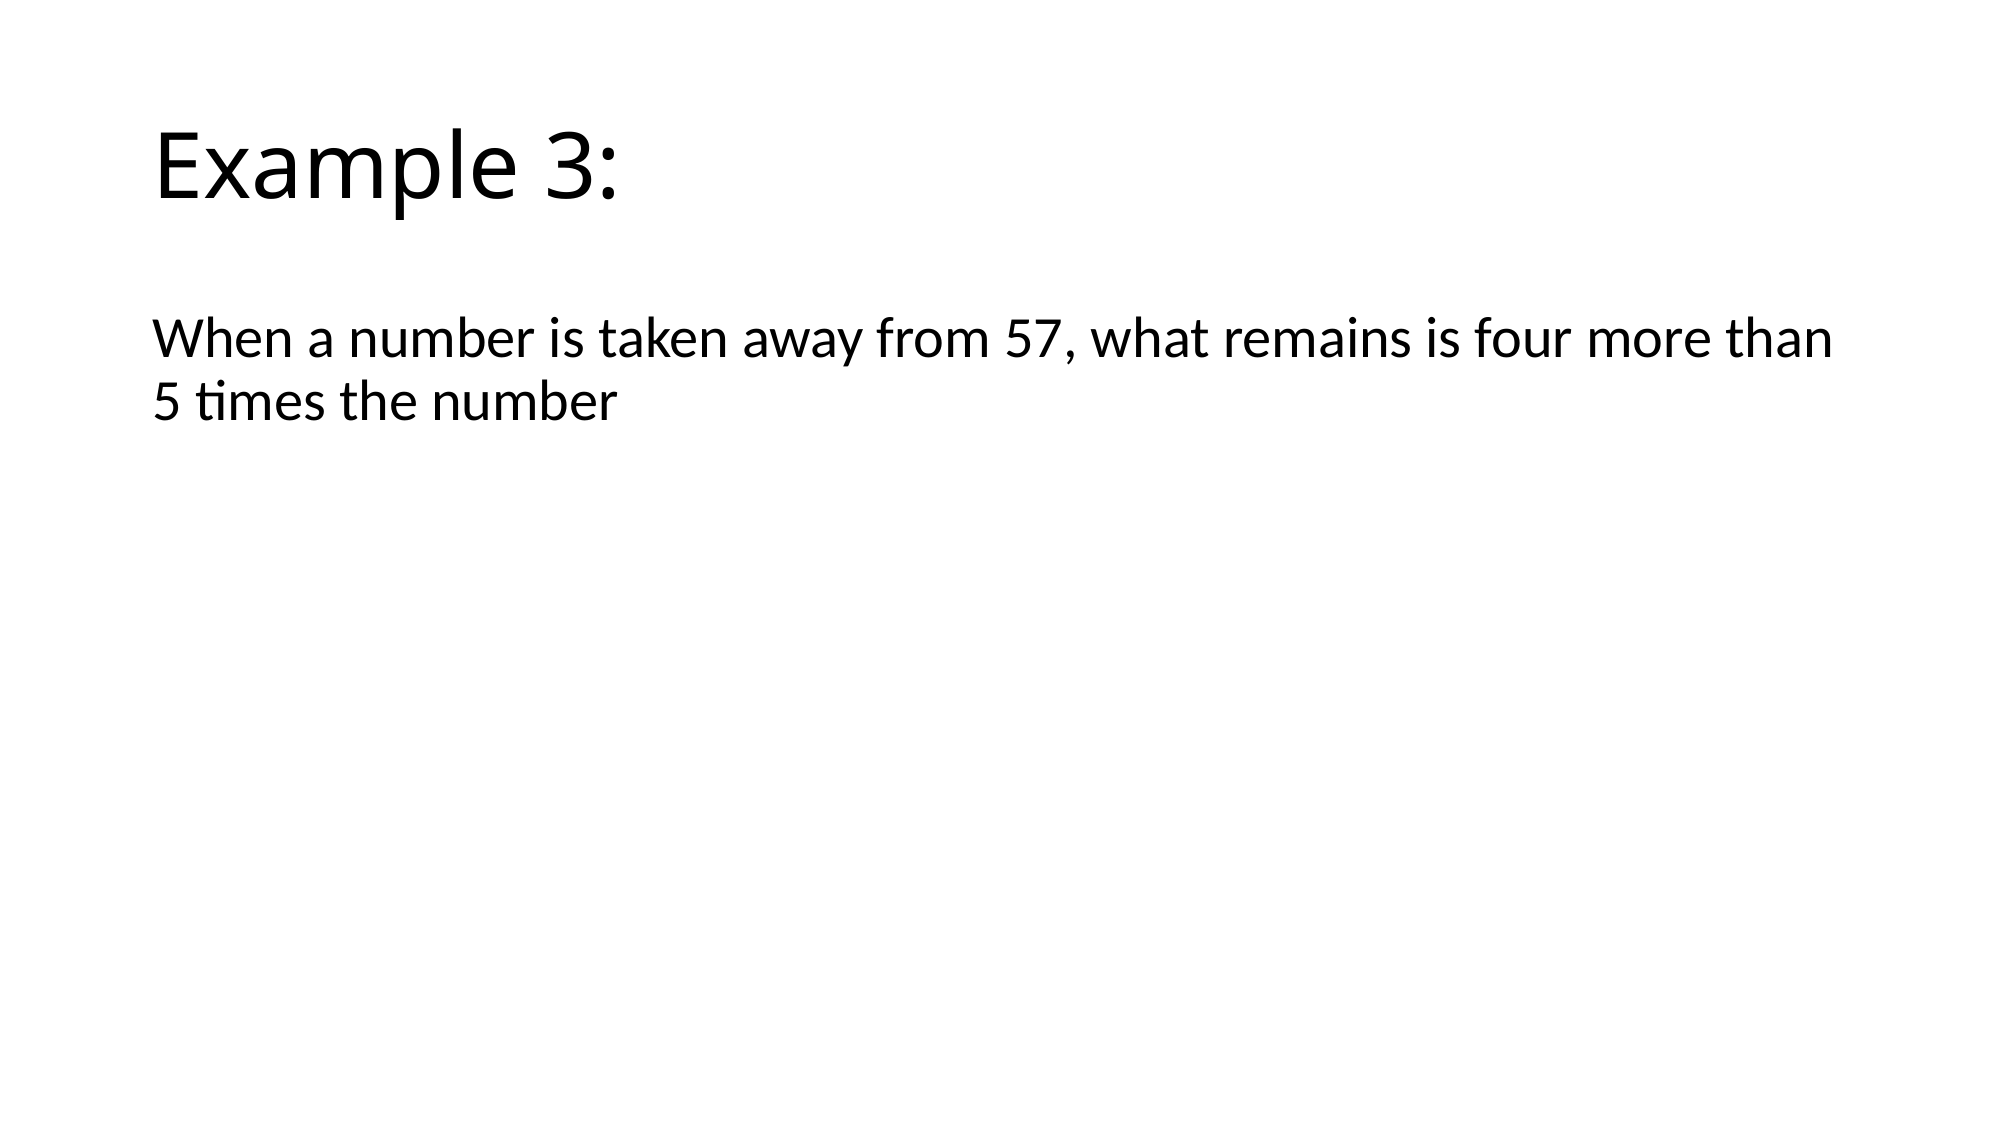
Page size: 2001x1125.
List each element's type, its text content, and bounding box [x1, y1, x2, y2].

list When a number is taken away from 57, what remains is four more than 5 times the number [137, 299, 1863, 1014]
title Example 3: [137, 59, 1863, 278]
